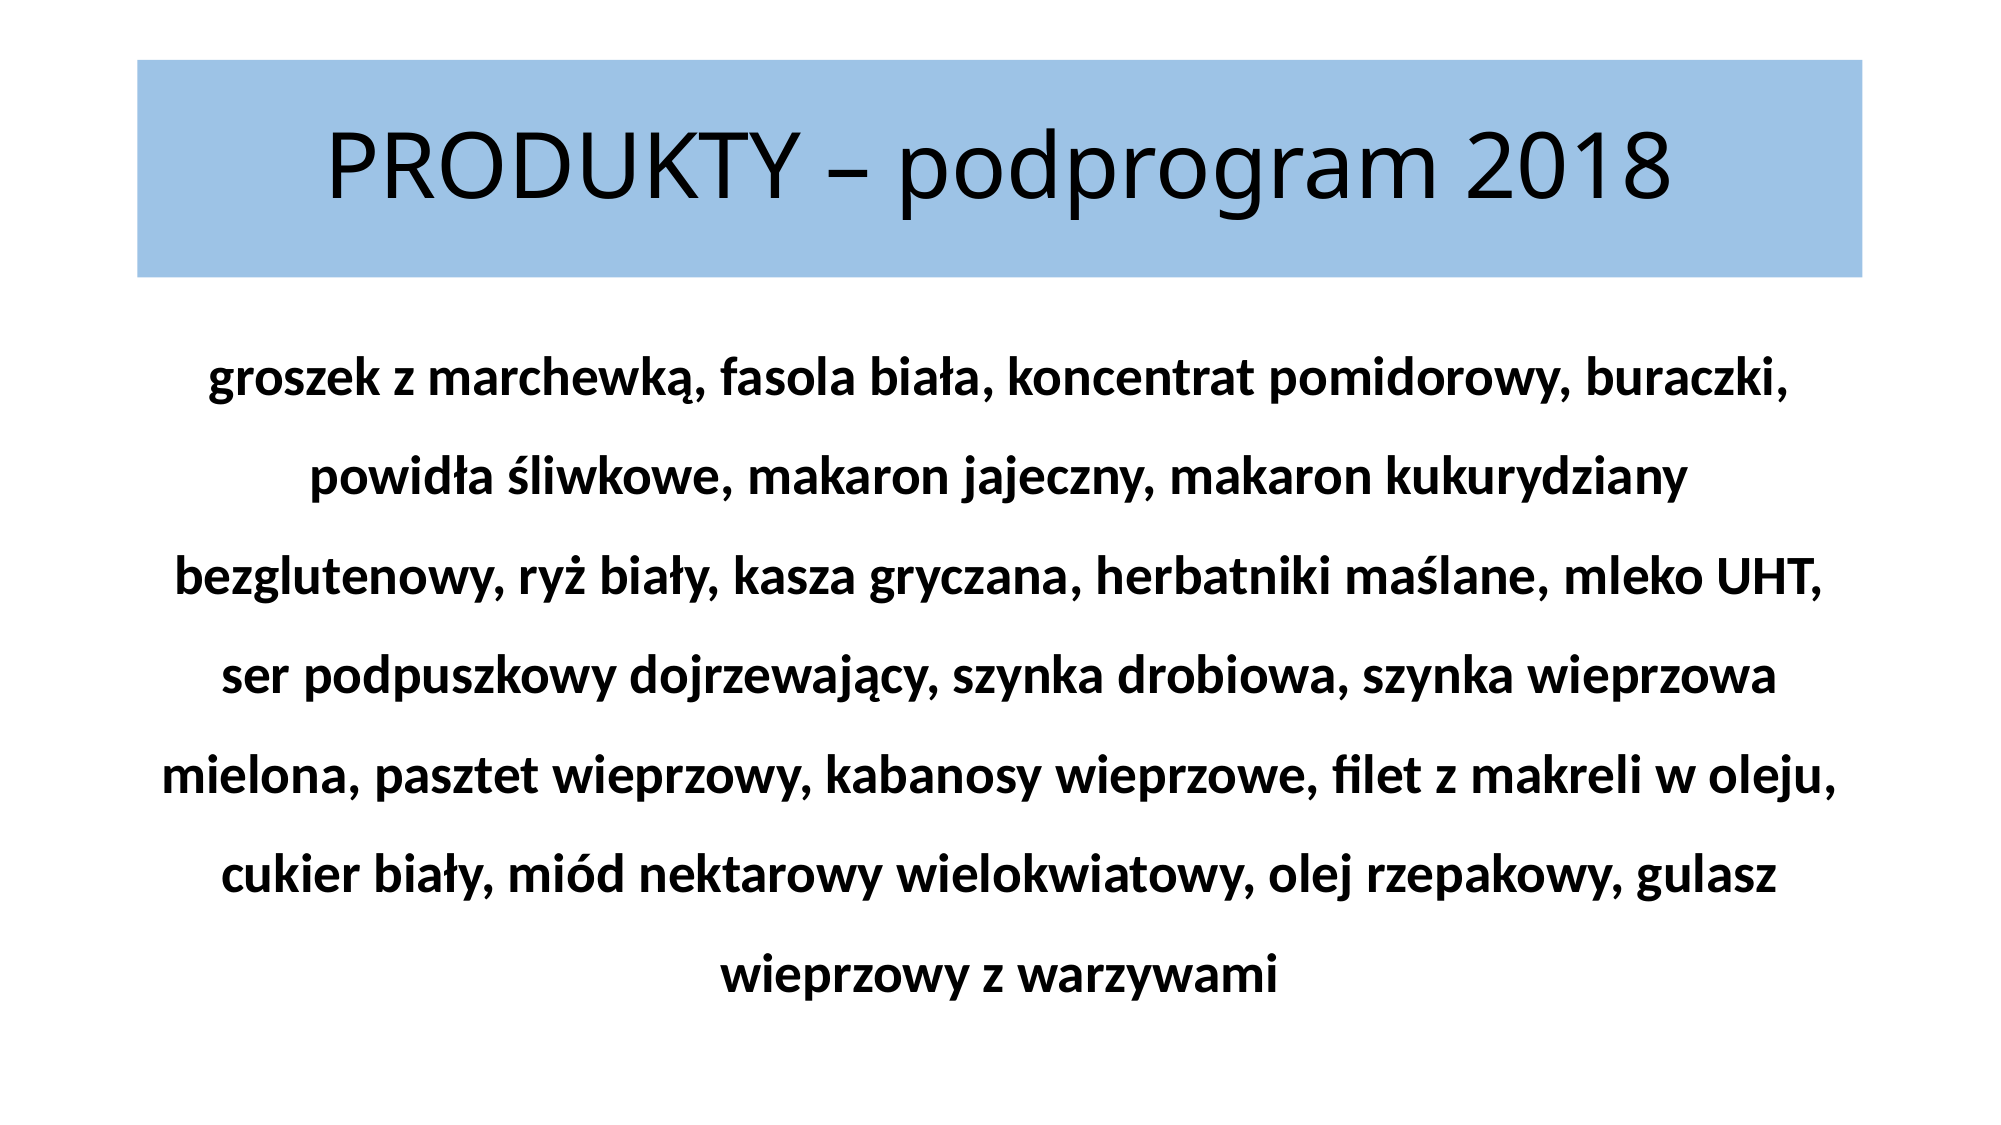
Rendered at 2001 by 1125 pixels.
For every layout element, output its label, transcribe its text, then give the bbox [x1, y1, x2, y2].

title PRODUKTY – podprogram 2018 [137, 59, 1863, 278]
list groszek z marchewką, fasola biała, koncentrat pomidorowy, buraczki, powidła śliwkowe, makaron jajeczny, makaron kukurydziany bezglutenowy, ryż biały, kasza gryczana, herbatniki maślane, mleko UHT, ser podpuszkowy dojrzewający, szynka drobiowa, szynka wieprzowa mielona, pasztet wieprzowy, kabanosy wieprzowe, filet z makreli w oleju, cukier biały, miód nektarowy wielokwiatowy, olej rzepakowy, gulasz wieprzowy z warzywami [137, 299, 1863, 1014]
